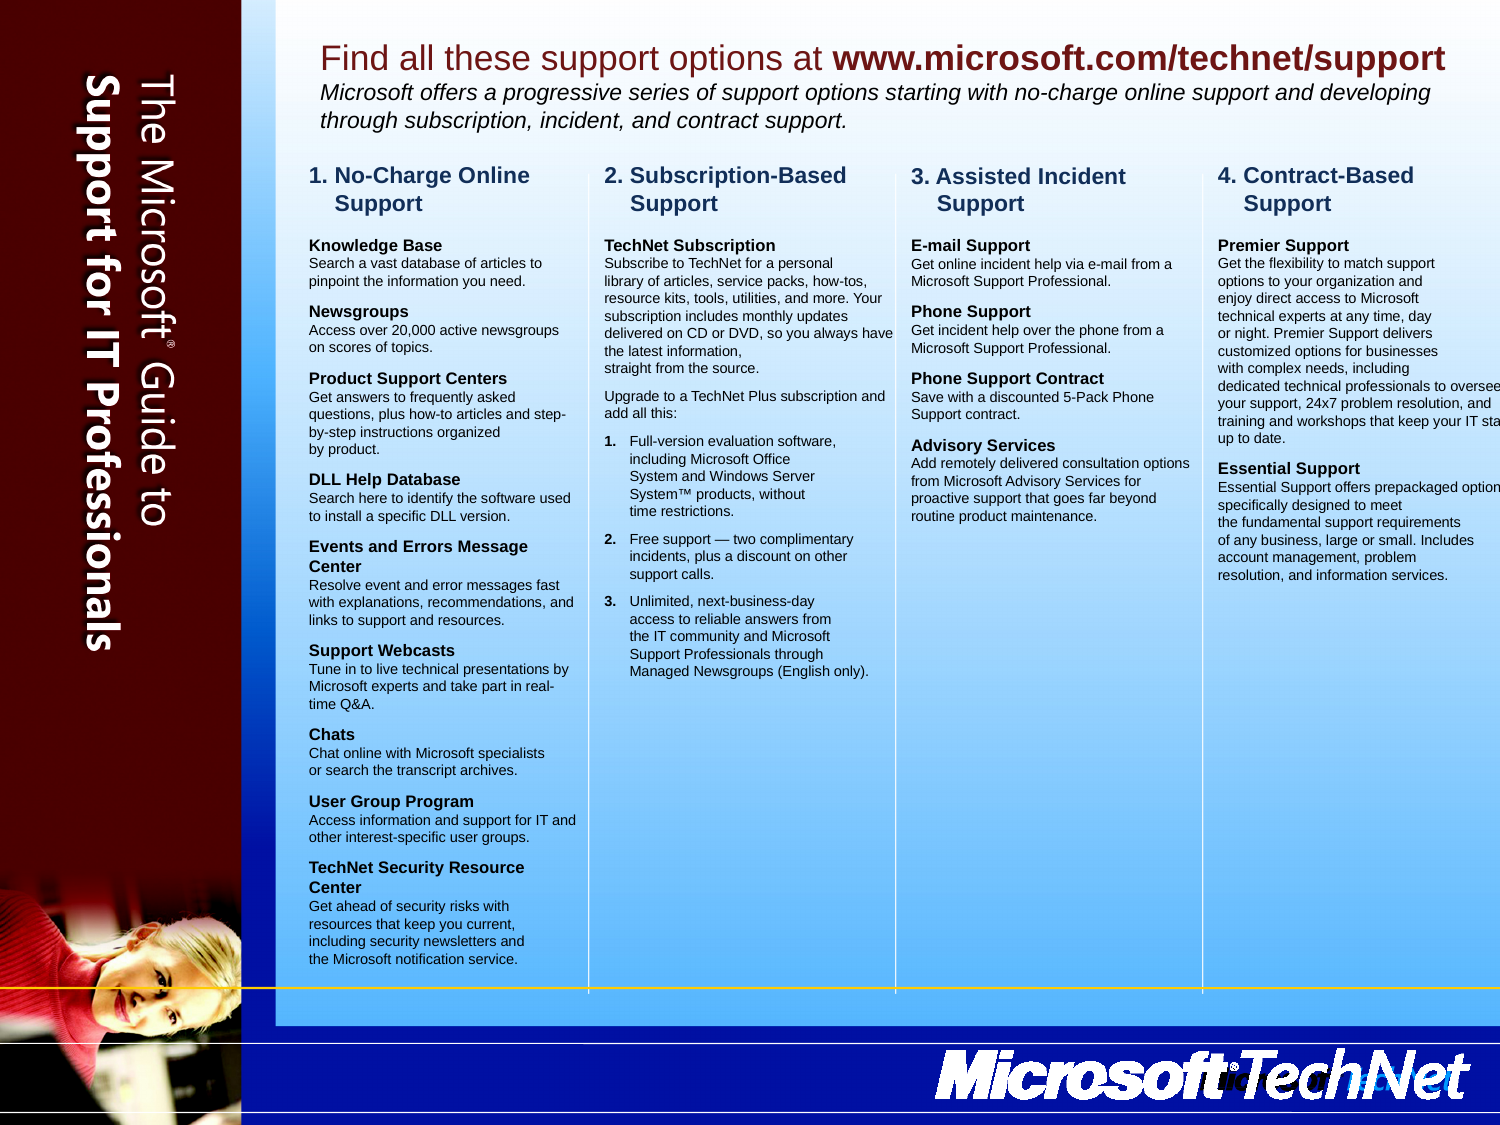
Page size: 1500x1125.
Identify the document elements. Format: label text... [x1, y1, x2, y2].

picture [0, 990, 1500, 1125]
text_box 2. Subscription-Based Support TechNet Subscription Subscribe to TechNet for a personal library of articles, service packs, how-tos, resource kits, tools, utilities, and more. Your subscription includes monthly updates delivered on CD or DVD, so you always have the latest information, straight from the source. Upgrade to a TechNet Plus subscription and add all this: 1. Full-version evaluation software, including Microsoft Office System and Windows Server System™ products, without time restrictions. 2. Free support — two complimentary incidents, plus a discount on other support calls. 3. Unlimited, next-business-day access to reliable answers from the IT community and Microsoft Support Professionals through Managed Newsgroups (English only). [590, 154, 910, 687]
text_box Find all these support options at www.microsoft.com/technet/support Microsoft offers a progressive series of support options starting with no-charge online support and developing through subscription, incident, and contract support. [306, 28, 1466, 140]
text_box 3. Assisted Incident Support E-mail Support Get online incident help via e-mail from a Microsoft Support Professional. Phone Support Get incident help over the phone from a Microsoft Support Professional. Phone Support Contract Save with a discounted 5-Pack Phone Support contract. Advisory Services Add remotely delivered consultation options from Microsoft Advisory Services for proactive support that goes far beyond routine product maintenance. [897, 154, 1204, 531]
text_box 1. No-Charge Online Support Knowledge Base Search a vast database of articles to pinpoint the information you need. Newsgroups Access over 20,000 active newsgroups on scores of topics. Product Support Centers Get answers to frequently asked questions, plus how-to articles and step-by-step instructions organized by product. DLL Help Database Search here to identify the software used to install a specific DLL version. Events and Errors Message Center Resolve event and error messages fast with explanations, recommendations, and links to support and resources. Support Webcasts Tune in to live technical presentations by Microsoft experts and take part in real-time Q&A. Chats Chat online with Microsoft specialists or search the transcript archives. User Group Program Access information and support for IT and other interest-specific user groups. TechNet Security Resource Center Get ahead of security risks with resources that keep you current, including security newsletters and the Microsoft notification service. [295, 154, 591, 974]
text_box 4. Contract-Based Support Premier Support Get the flexibility to match support options to your organization and enjoy direct access to Microsoft technical experts at any time, day or night. Premier Support delivers customized options for businesses with complex needs, including dedicated technical professionals to oversee your support, 24x7 problem resolution, and training and workshops that keep your IT staff up to date. Essential Support Essential Support offers prepackaged options specifically designed to meet the fundamental support requirements of any business, large or small. Includes account management, problem resolution, and information services. [1204, 154, 1500, 590]
picture [0, 0, 1500, 987]
